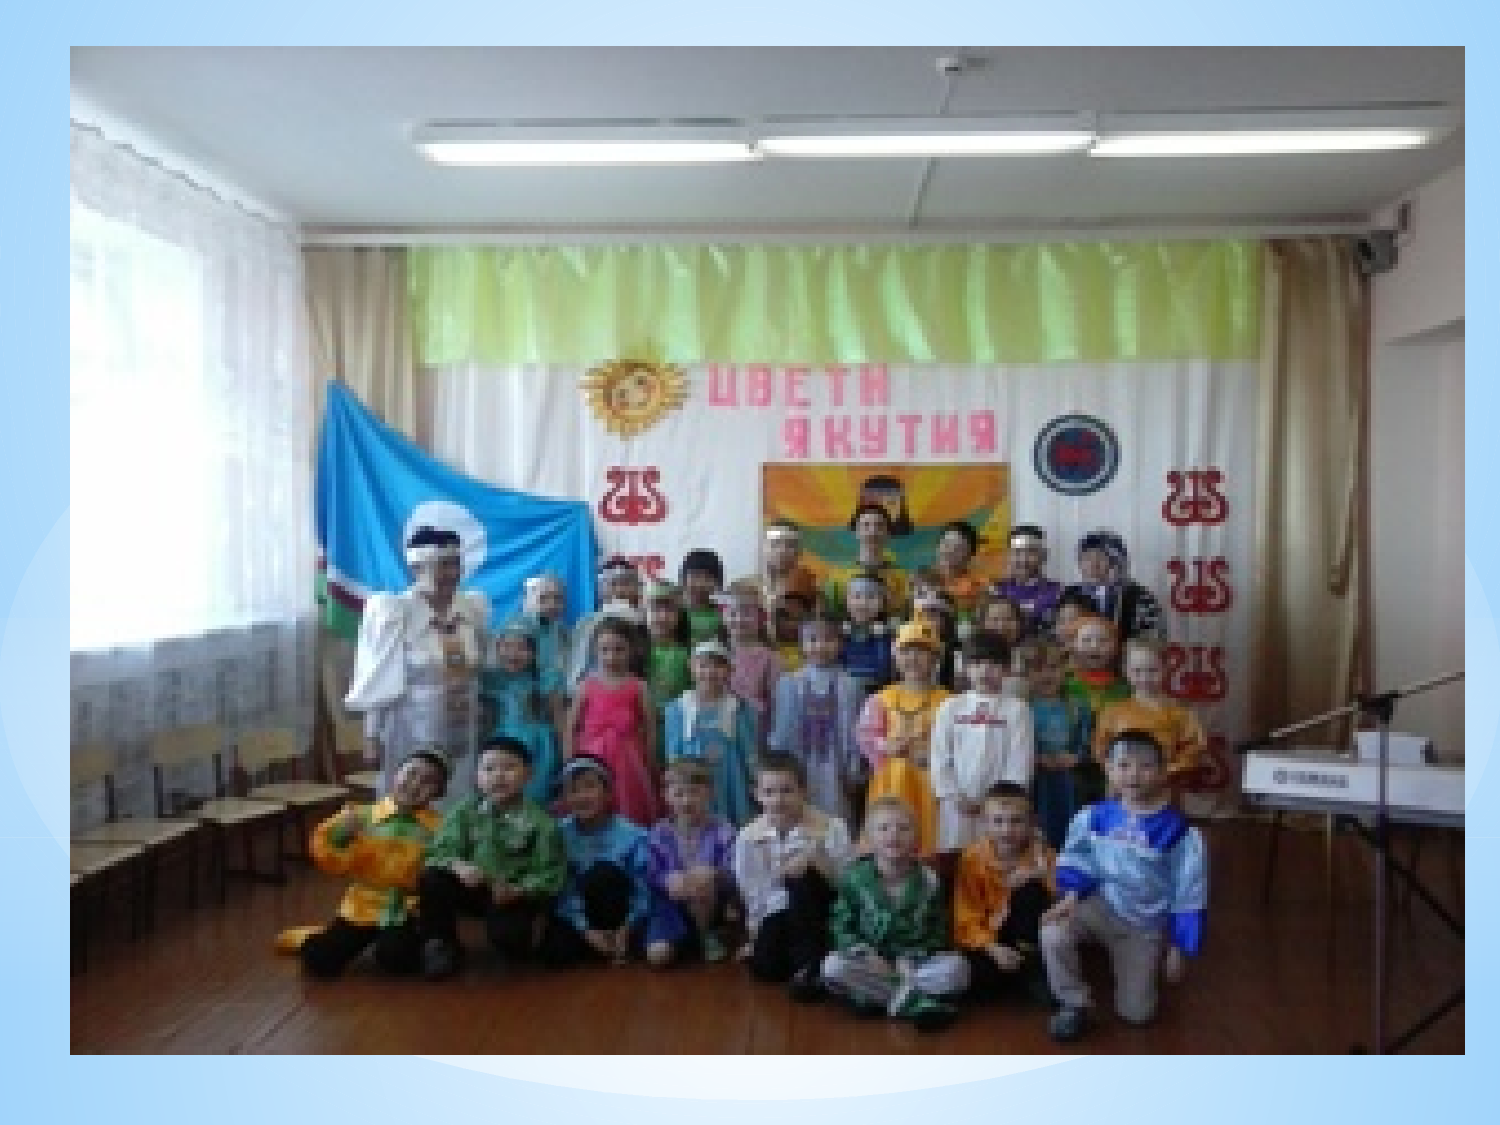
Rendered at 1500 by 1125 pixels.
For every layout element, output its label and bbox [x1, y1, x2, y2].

list [70, 46, 1466, 1055]
